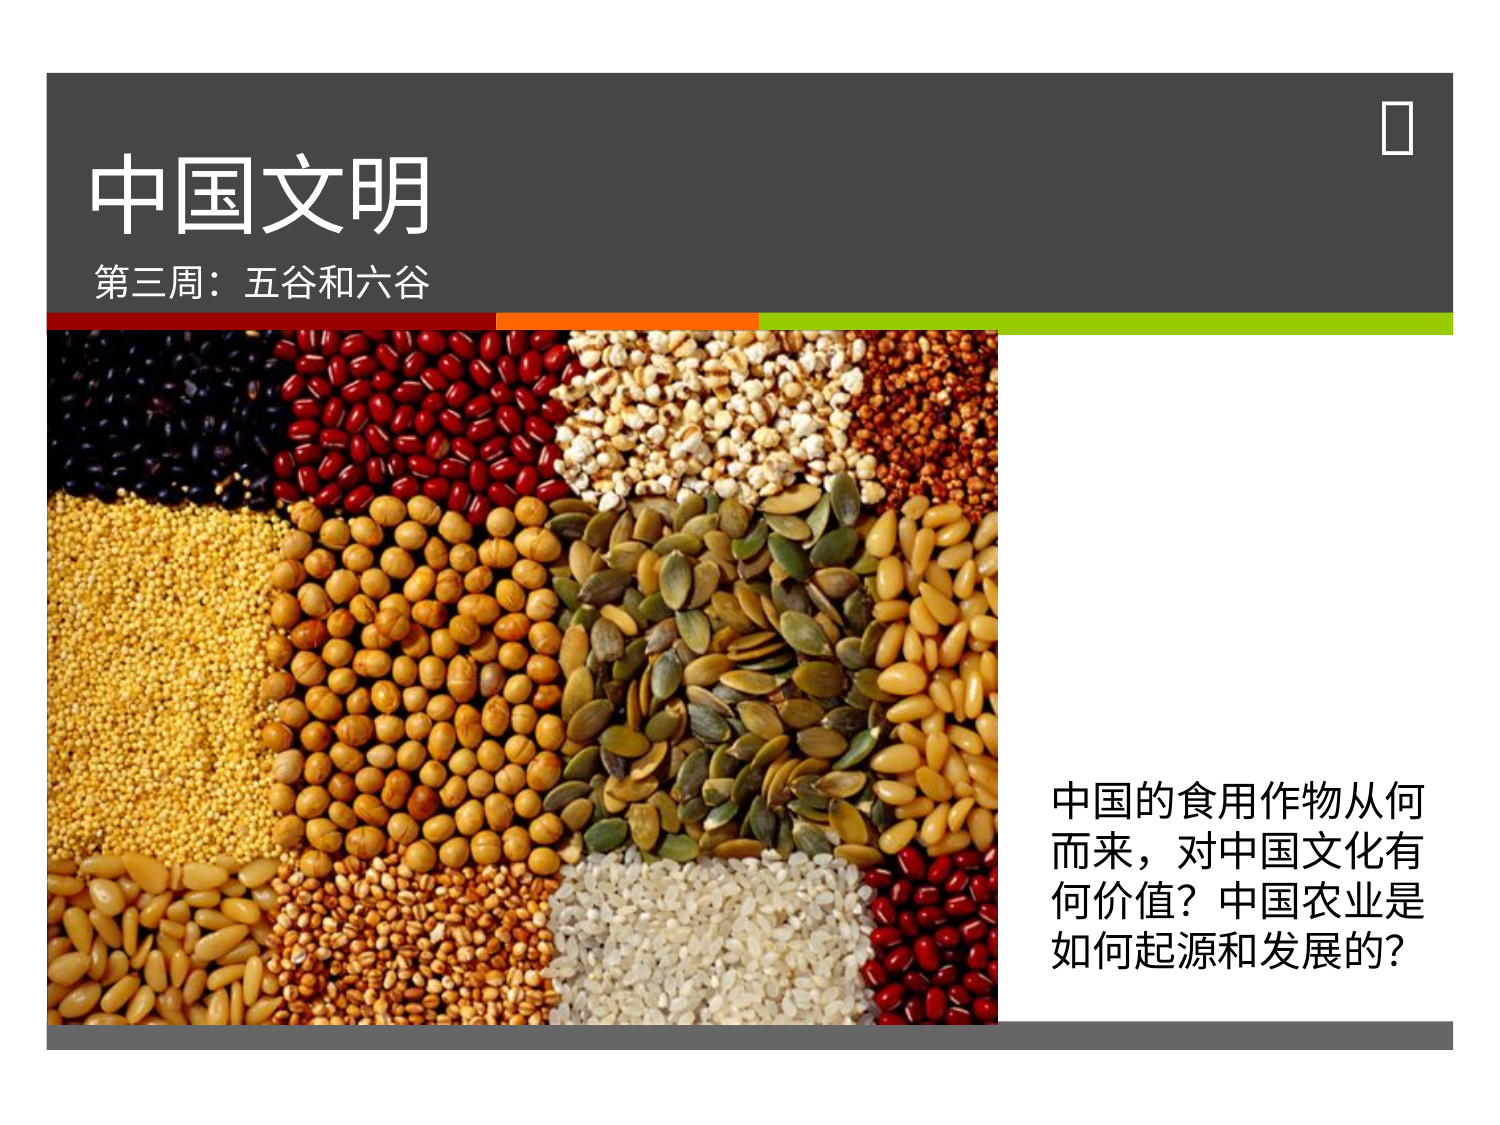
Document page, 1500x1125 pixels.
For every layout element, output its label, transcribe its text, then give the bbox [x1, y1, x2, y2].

subtitle 第三周：五谷和六谷 [78, 251, 1351, 331]
text_box 中国的食用作物从何而来，对中国文化有何价值？中国农业是如何起源和发展的？ [1036, 767, 1448, 983]
title 中国文明 [69, 73, 1351, 253]
picture [46, 330, 999, 1026]
